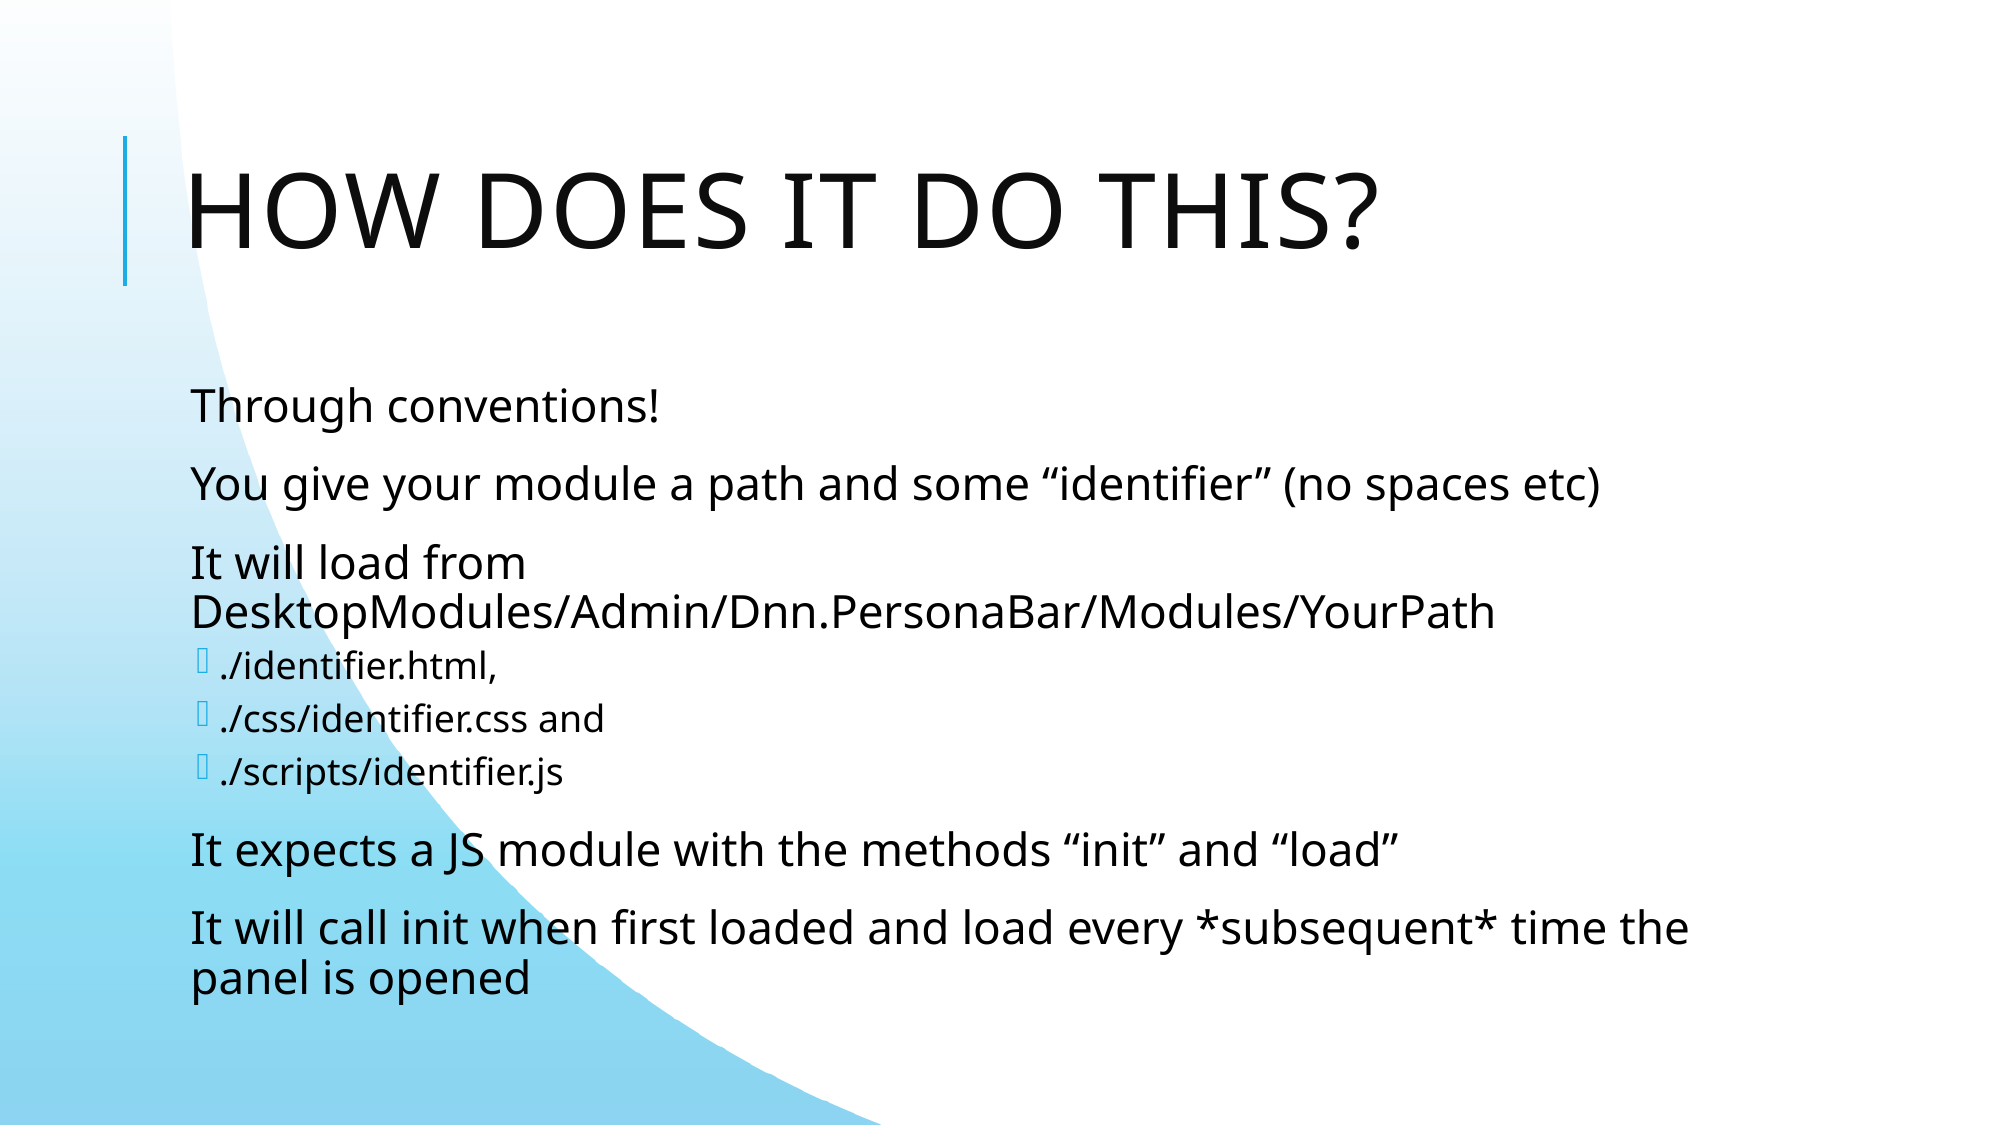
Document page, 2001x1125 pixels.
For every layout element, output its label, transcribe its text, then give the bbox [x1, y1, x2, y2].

list Through conventions! You give your module a path and some “identifier” (no spaces etc) It will load from DesktopModules/Admin/Dnn.PersonaBar/Modules/YourPath ./identifier.html, ./css/identifier.css and ./scripts/identifier.js It expects a JS module with the methods “init” and “load” It will call init when first loaded and load every *subsequent* time the panel is opened [168, 375, 1763, 1035]
title How does it do this? [168, 96, 1763, 342]
